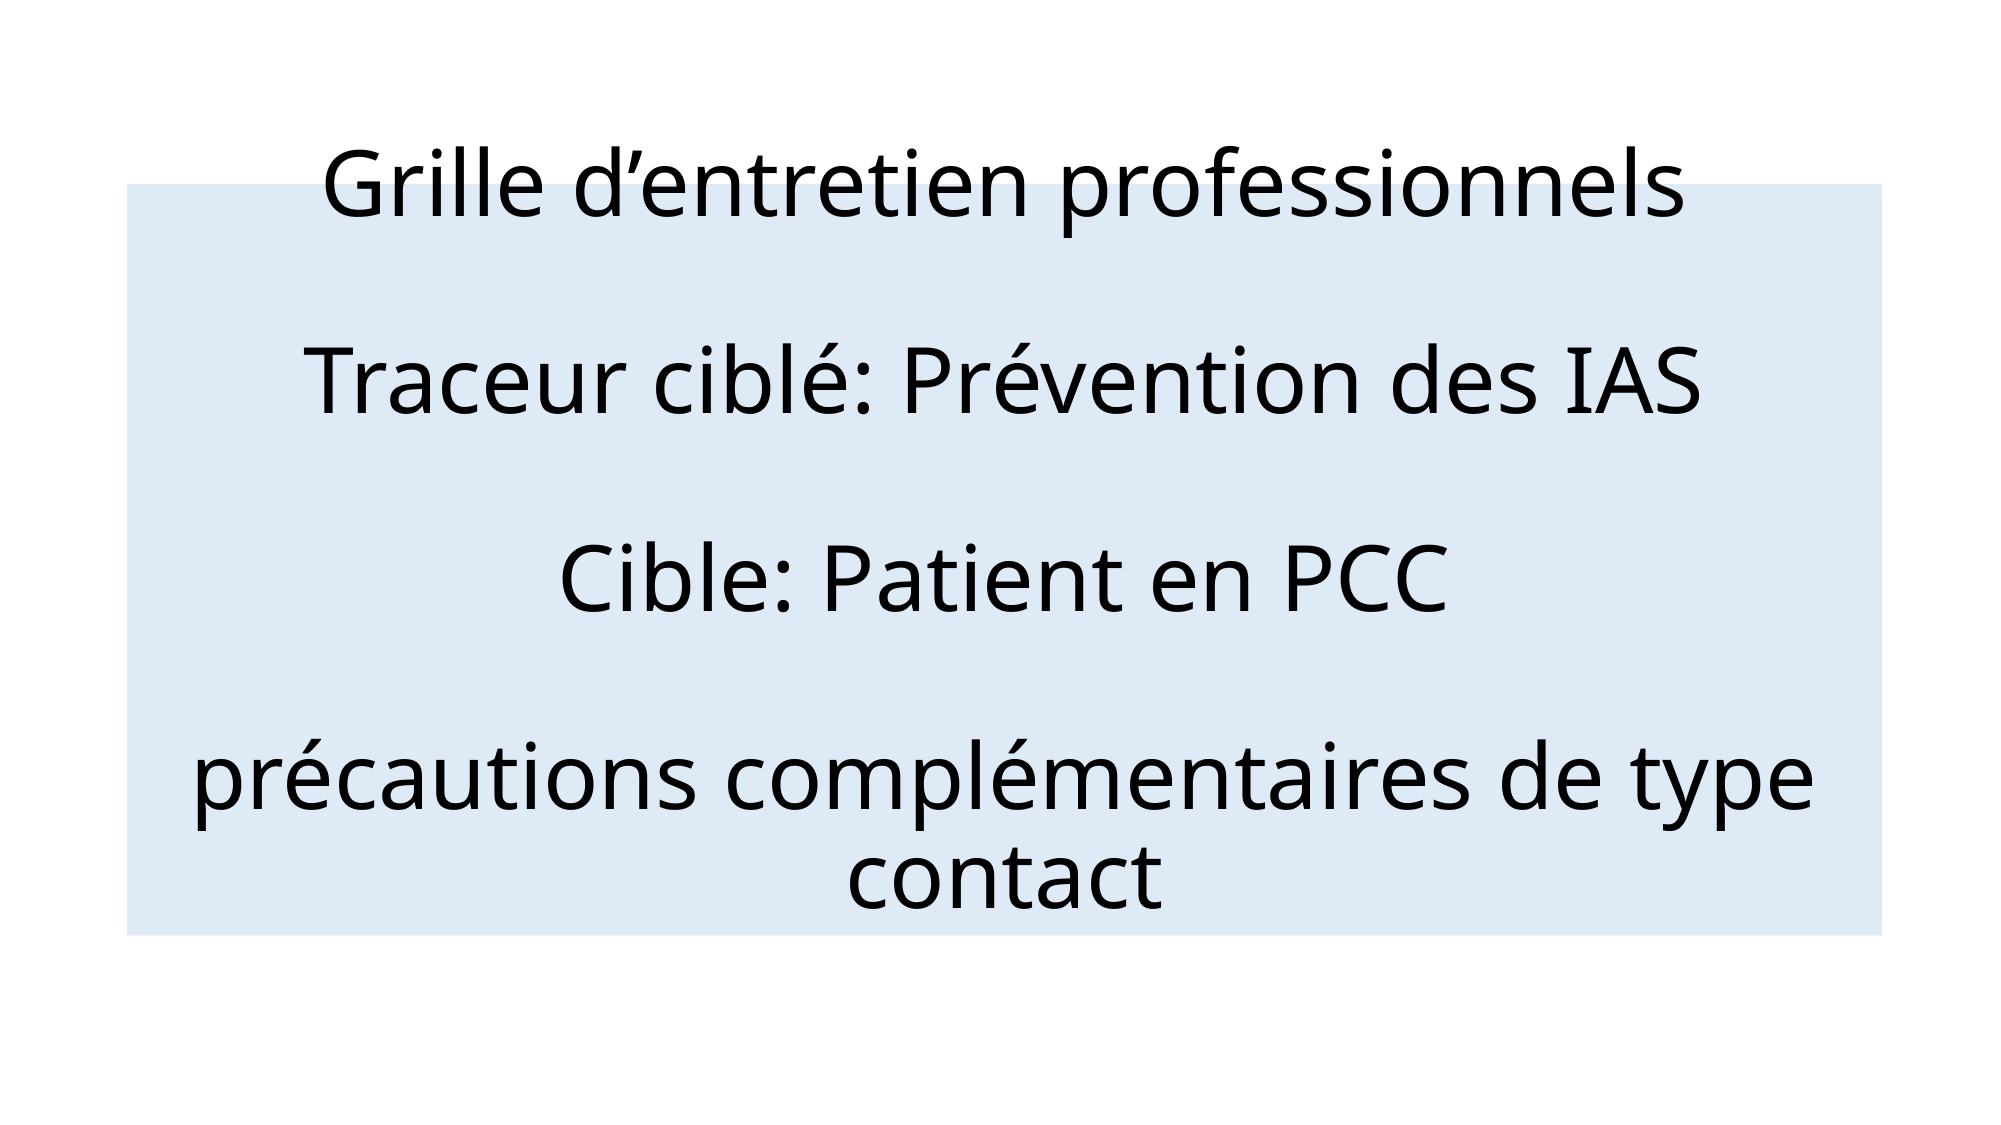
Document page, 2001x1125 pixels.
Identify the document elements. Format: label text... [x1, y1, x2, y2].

title Grille d’entretien professionnels Traceur ciblé: Prévention des IAS Cible: Patient en PCC précautions complémentaires de type contact [126, 184, 1883, 936]
